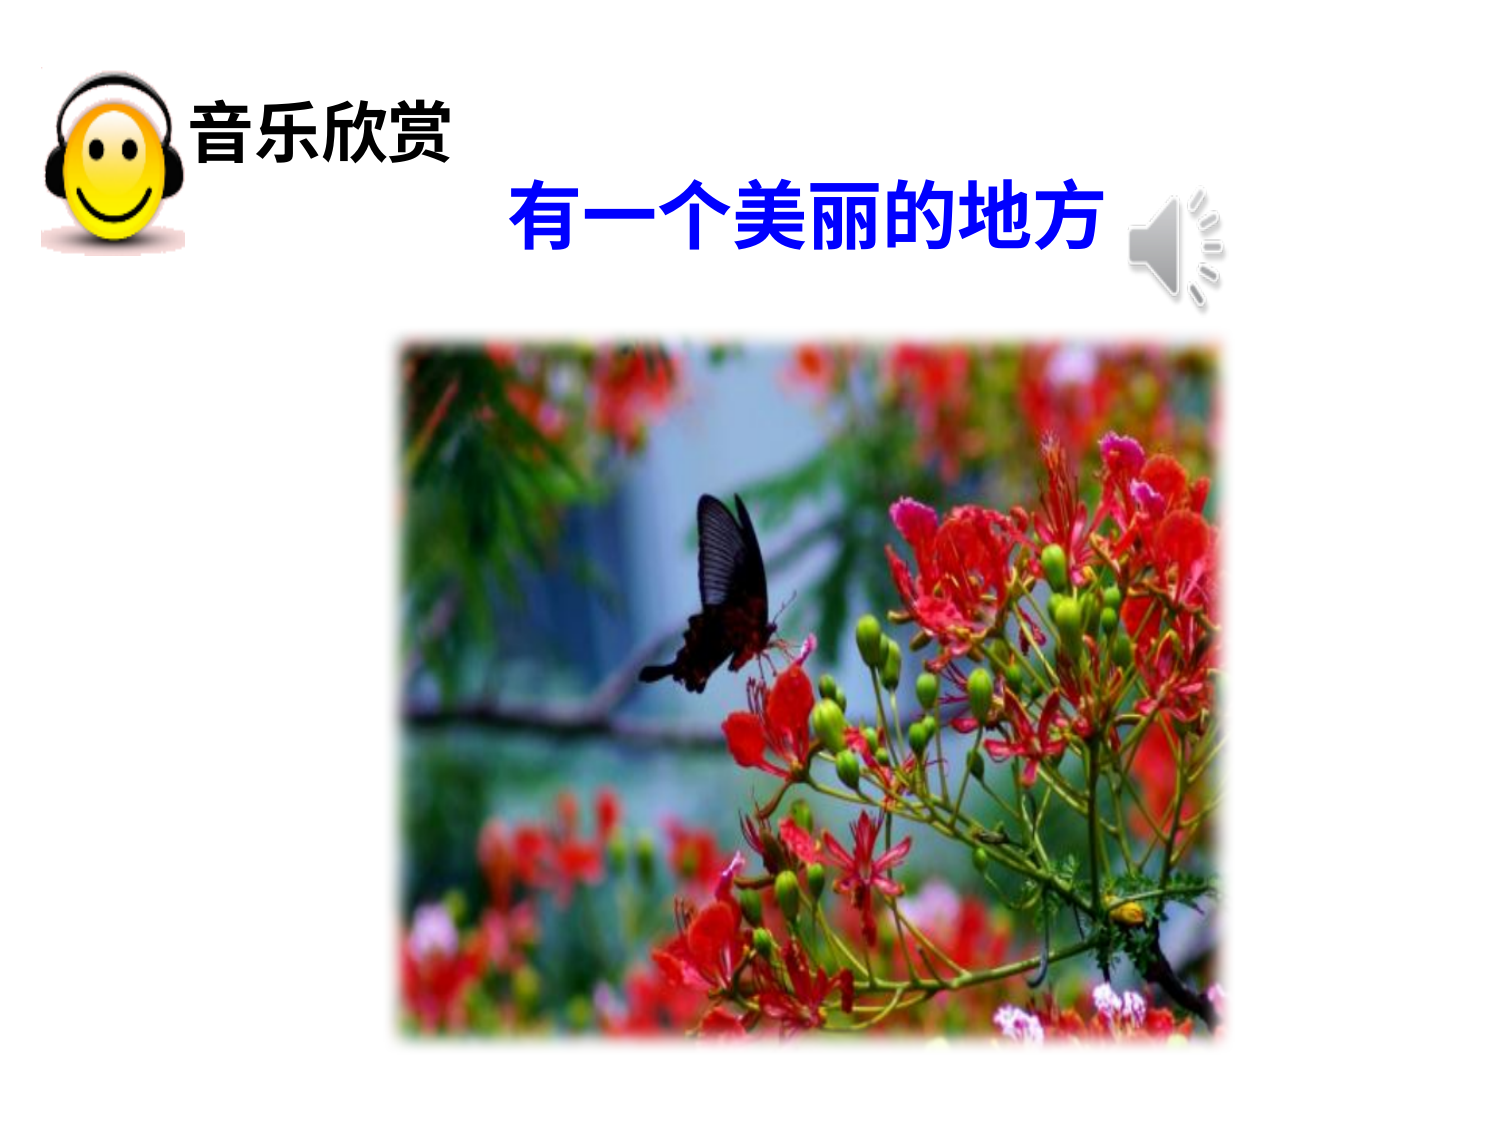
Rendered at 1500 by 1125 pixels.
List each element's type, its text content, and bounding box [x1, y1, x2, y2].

text_box 有一个美丽的地方 [492, 161, 1164, 267]
picture [1127, 184, 1229, 318]
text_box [41, 67, 505, 256]
picture [383, 326, 1235, 1055]
